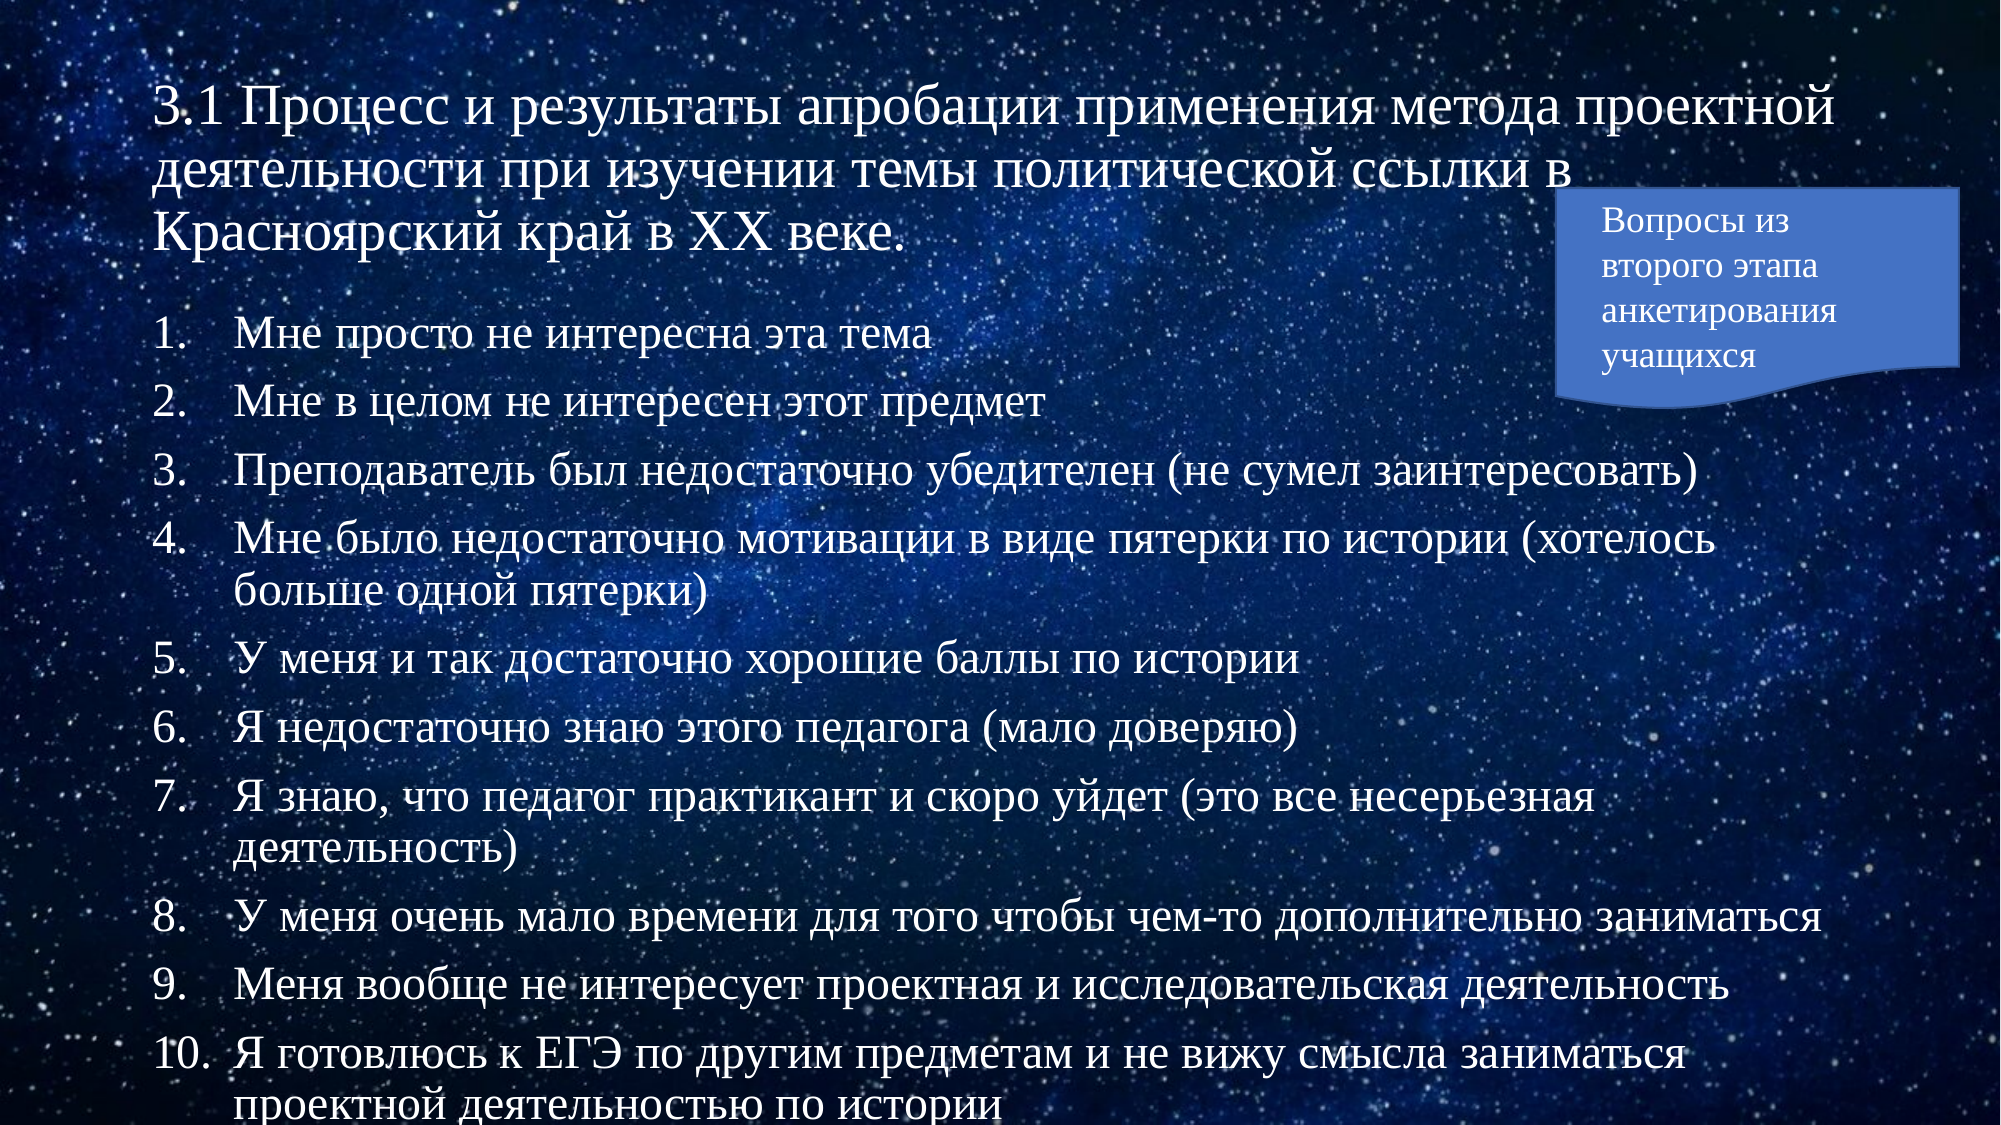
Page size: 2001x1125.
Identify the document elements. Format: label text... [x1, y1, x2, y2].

text_box Вопросы из второго этапа анкетирования учащихся [1586, 188, 1929, 428]
list Мне просто не интересна эта тема Мне в целом не интересен этот предмет Преподаватель был недостаточно убедителен (не сумел заинтересовать) Мне было недостаточно мотивации в виде пятерки по истории (хотелось больше одной пятерки) У меня и так достаточно хорошие баллы по истории Я недостаточно знаю этого педагога (мало доверяю) Я знаю, что педагог практикант и скоро уйдет (это все несерьезная деятельность) У меня очень мало времени для того чтобы чем-то дополнительно заниматься Меня вообще не интересует проектная и исследовательская деятельность Я готовлюсь к ЕГЭ по другим предметам и не вижу смысла заниматься проектной деятельностью по истории [137, 299, 1863, 1125]
text_box [1554, 186, 1960, 403]
title 3.1 Процесс и результаты апробации применения метода проектной деятельности при изучении темы политической ссылки в Красноярский край в ХХ веке. [137, 59, 1863, 278]
picture [0, 0, 2001, 1125]
